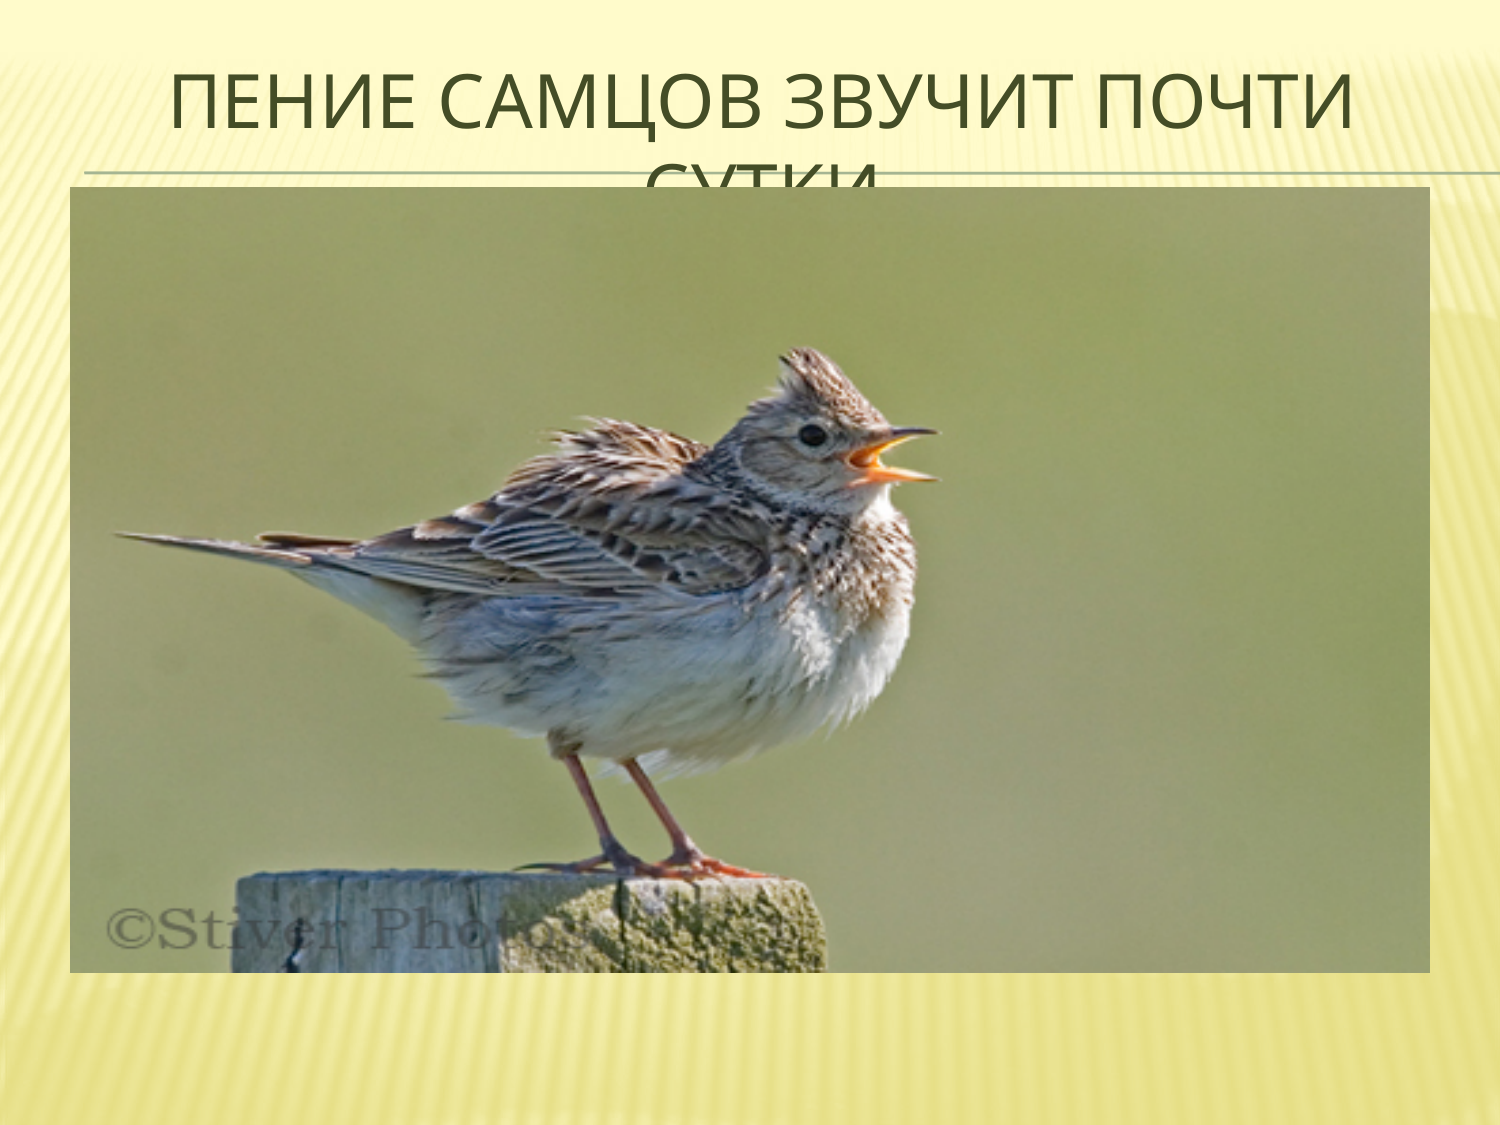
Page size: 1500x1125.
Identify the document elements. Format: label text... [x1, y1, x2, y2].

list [70, 187, 1430, 973]
title Пение самцов звучит почти сутки [50, 75, 1475, 213]
